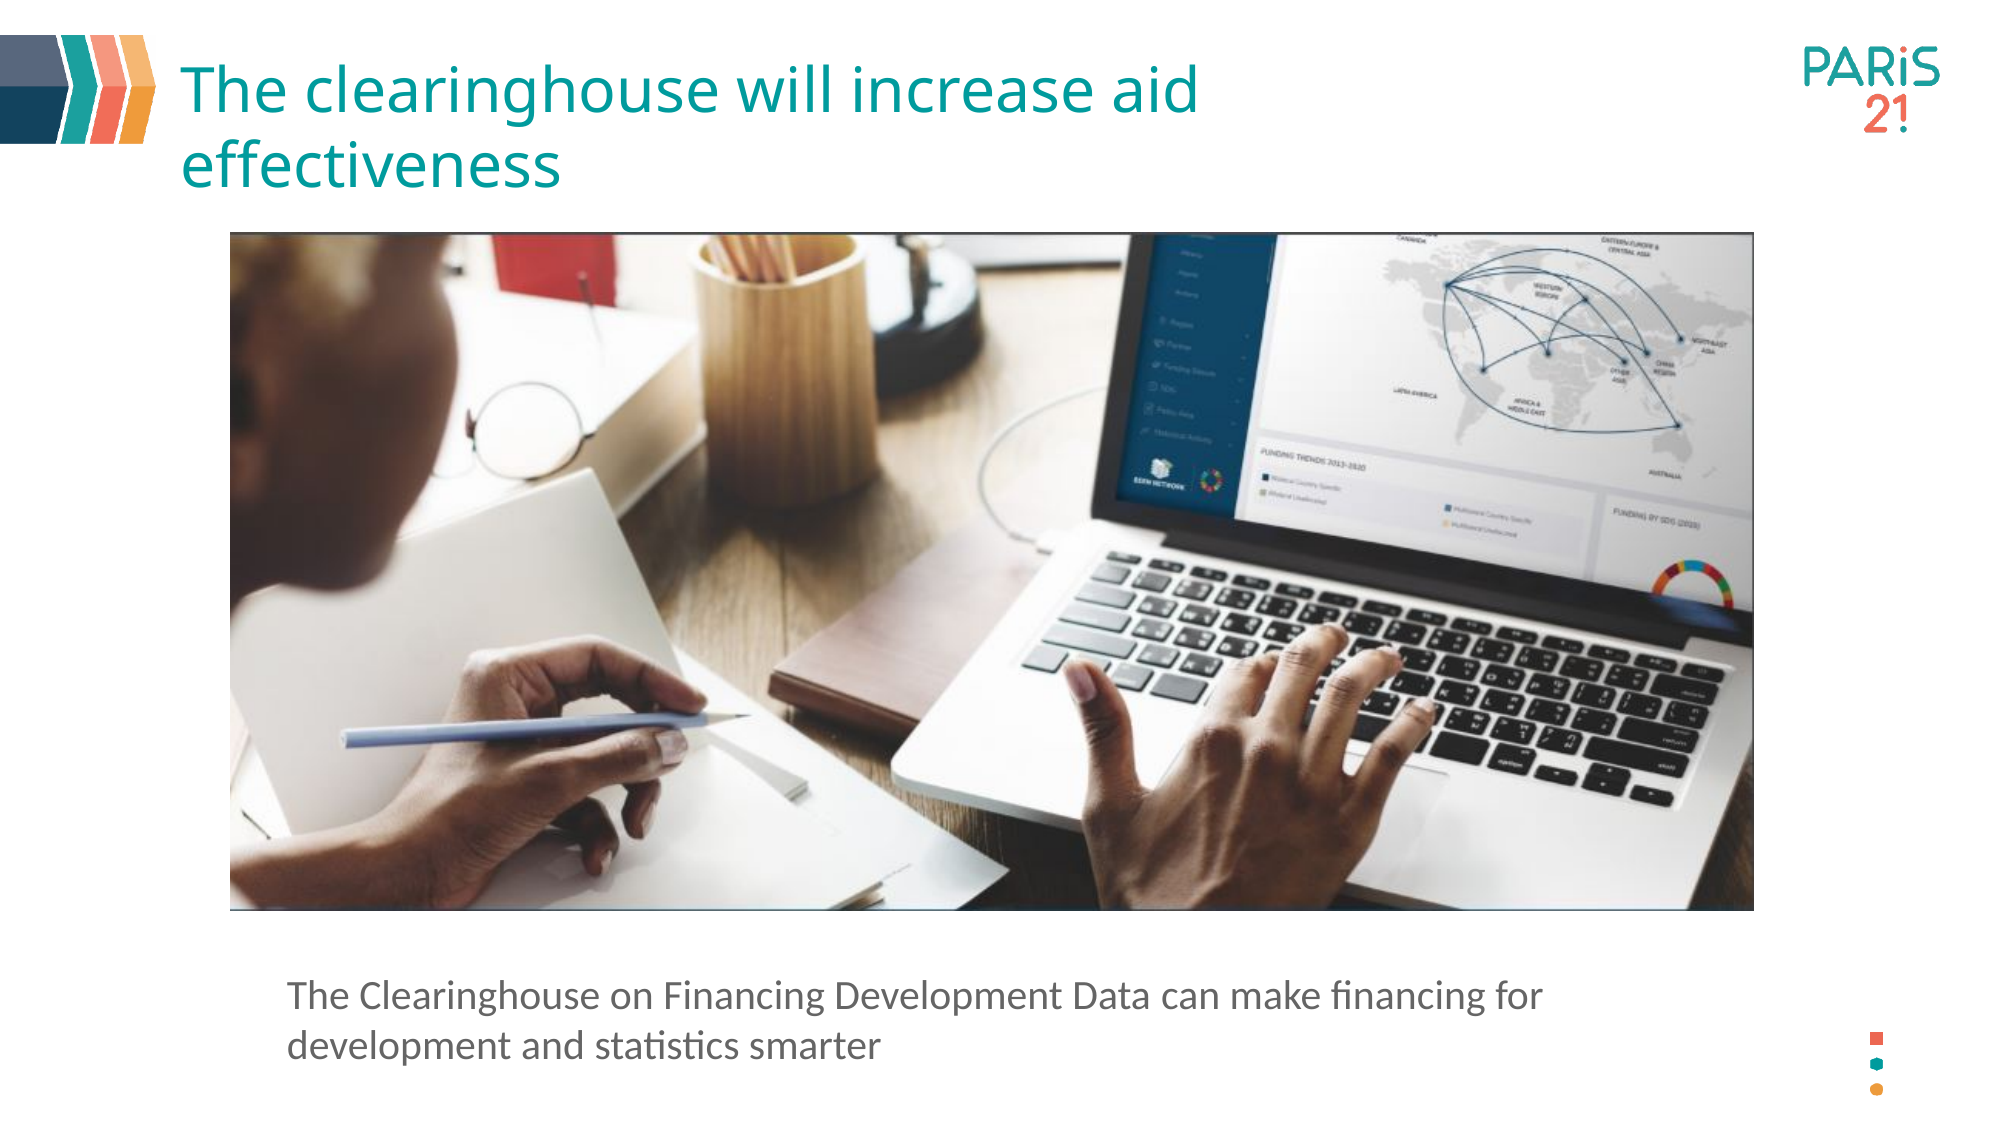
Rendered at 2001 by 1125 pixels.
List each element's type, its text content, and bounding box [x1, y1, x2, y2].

text_box The clearinghouse will increase aid effectiveness [165, 43, 1295, 208]
text_box The Clearinghouse on Financing Development Data can make financing for development and statistics smarter [272, 960, 1667, 1075]
picture [0, 0, 2000, 1125]
